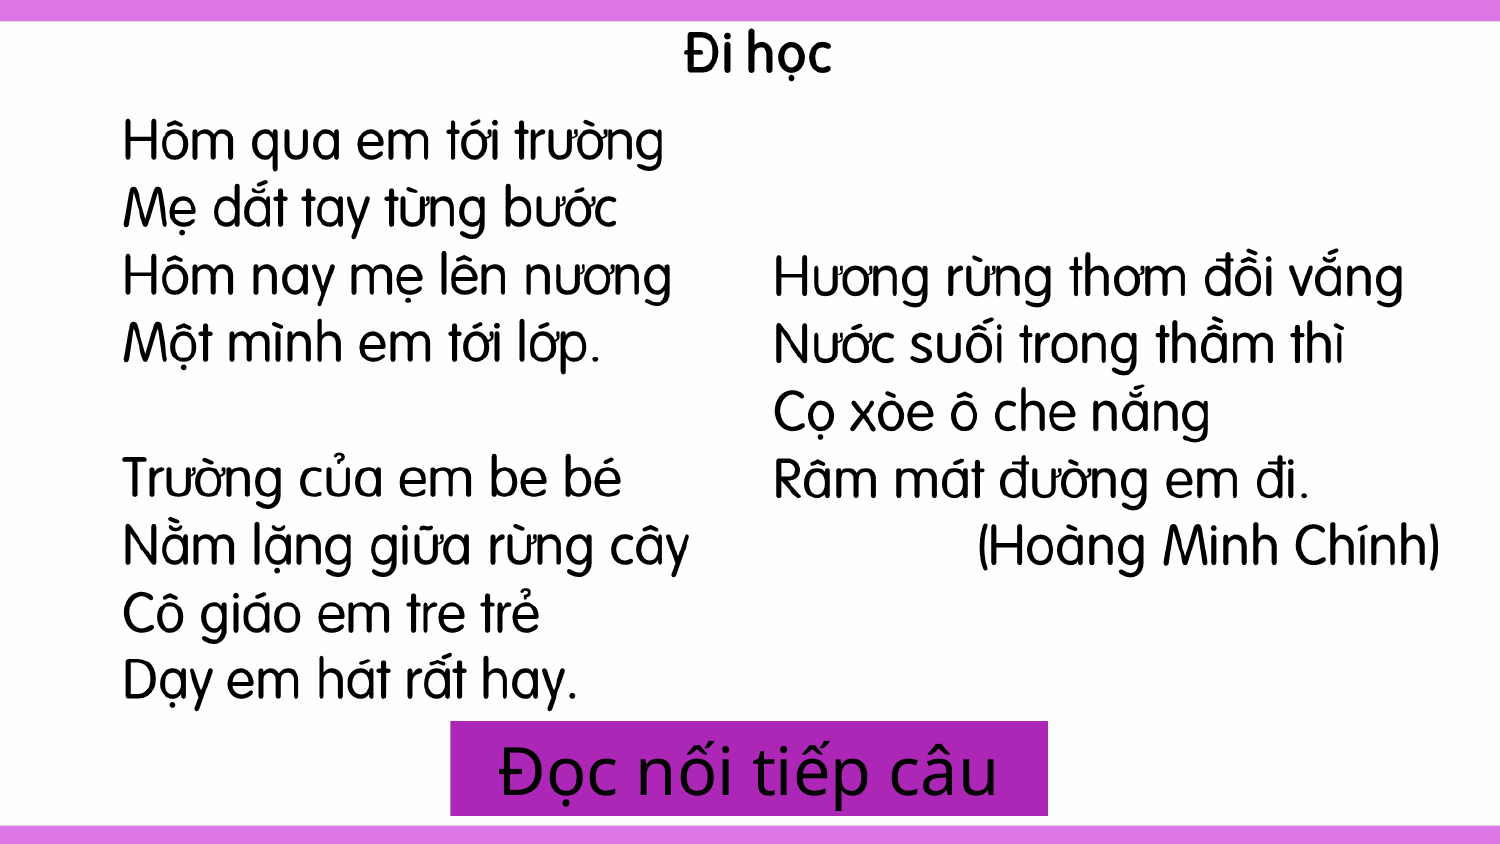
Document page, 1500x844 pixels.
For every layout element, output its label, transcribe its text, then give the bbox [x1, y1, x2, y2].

text_box Đọc nối tiếp câu [450, 752, 1048, 816]
picture [0, 0, 1500, 844]
